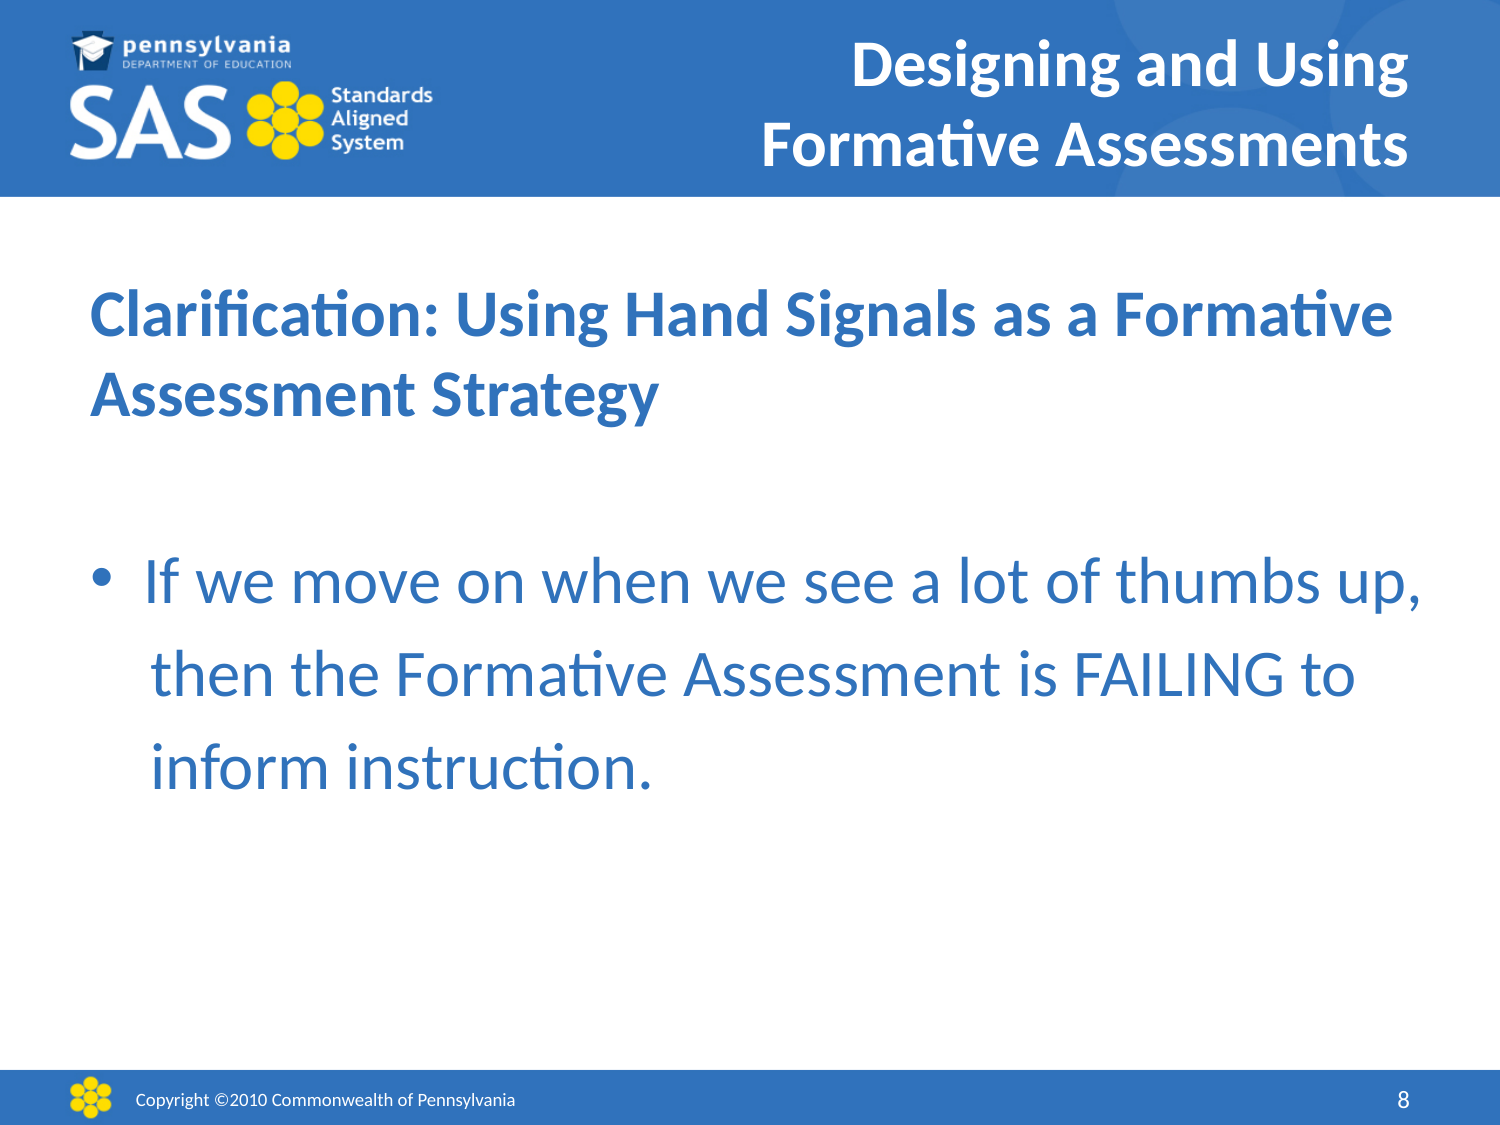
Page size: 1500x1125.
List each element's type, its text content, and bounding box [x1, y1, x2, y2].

list Clarification: Using Hand Signals as a Formative Assessment Strategy If we move on when we see a lot of thumbs up, then the Formative Assessment is FAILING to inform instruction. [75, 262, 1445, 426]
footer Copyright ©2010 Commonwealth of Pennsylvania [120, 1072, 598, 1125]
picture [0, 0, 1500, 1125]
title Designing and Using Formative Assessments [570, 0, 1425, 200]
slide_number 8 [1247, 1072, 1425, 1125]
